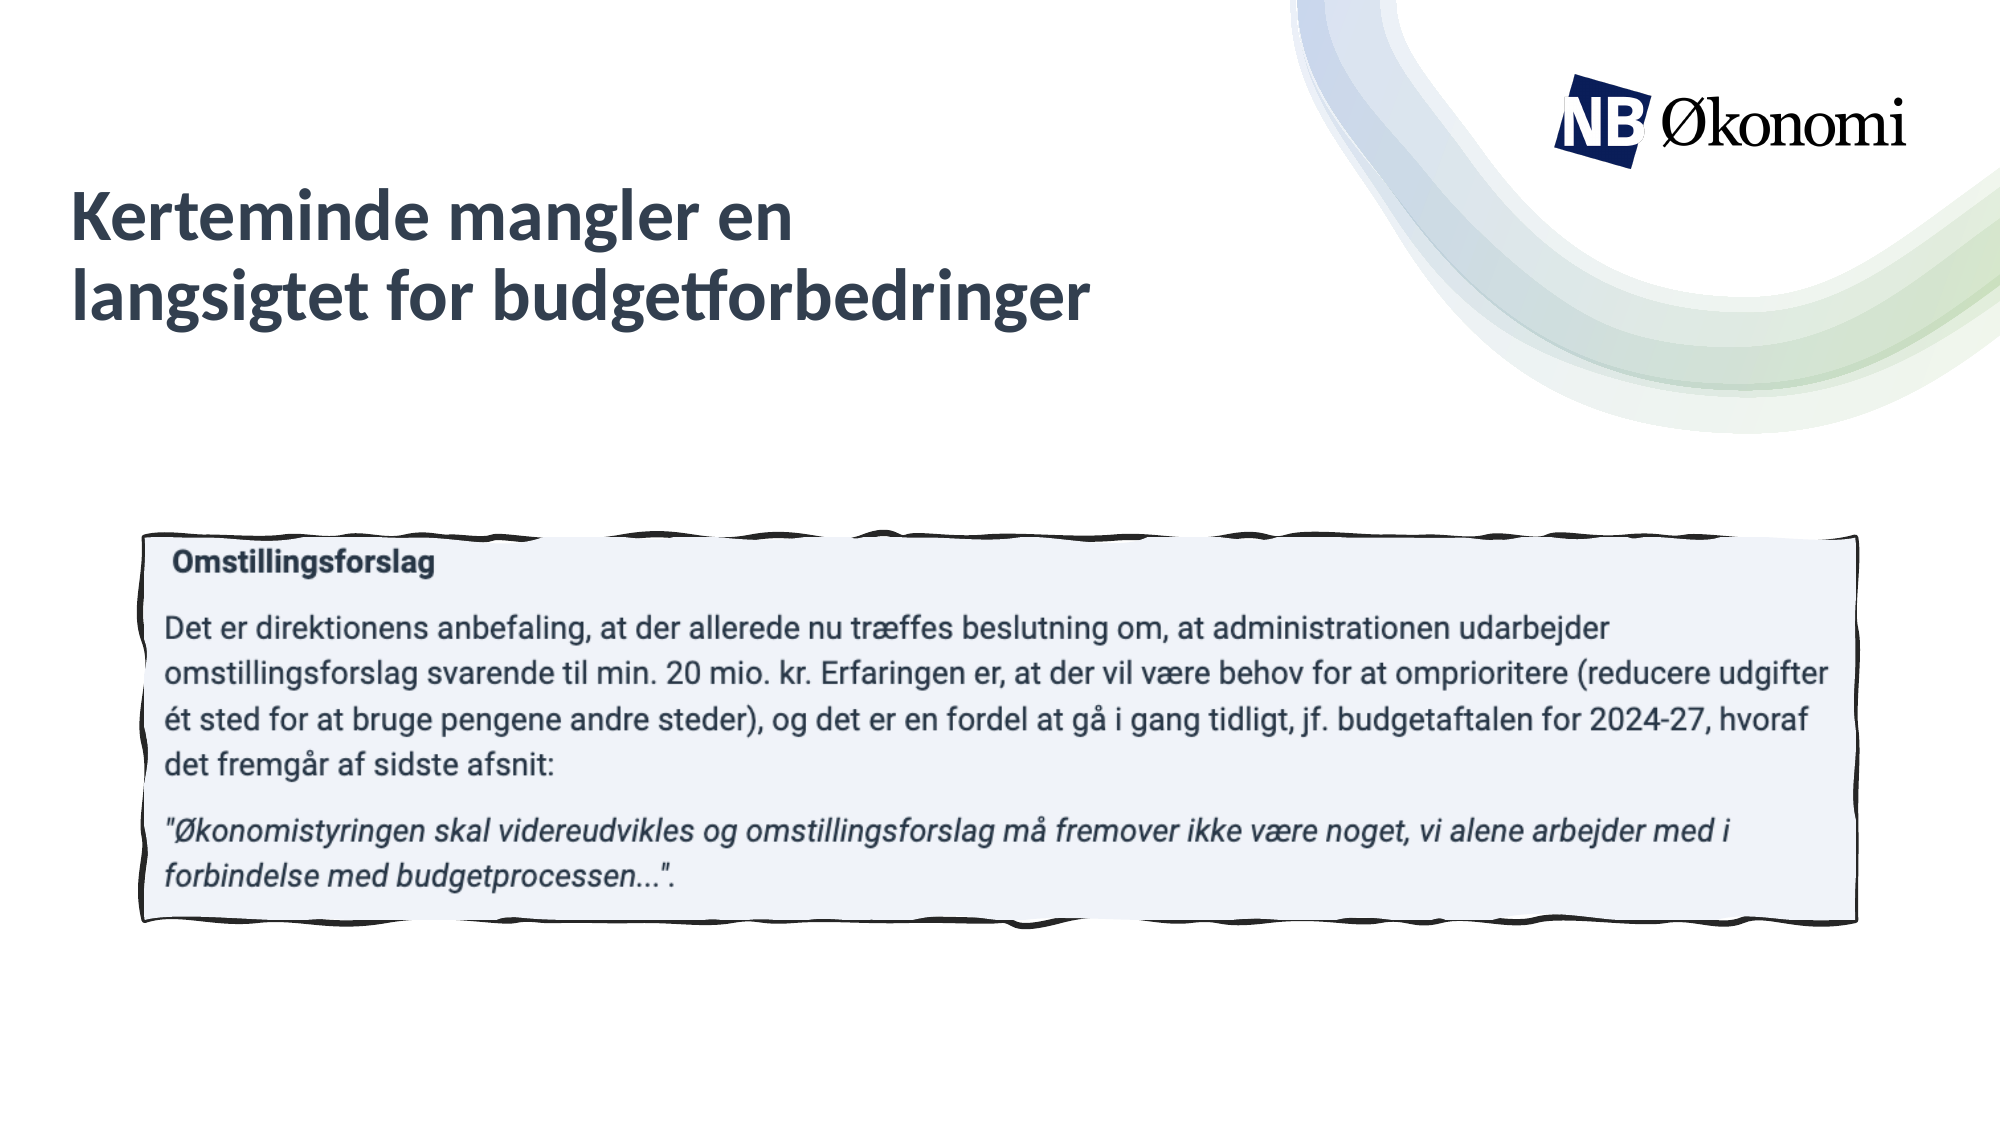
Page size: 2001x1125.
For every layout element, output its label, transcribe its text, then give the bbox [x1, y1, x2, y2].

title Kerteminde mangler en langsigtet for budgetforbedringer [56, 168, 1285, 344]
picture [144, 537, 1856, 921]
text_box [1290, 0, 2000, 434]
picture [1553, 73, 1926, 169]
